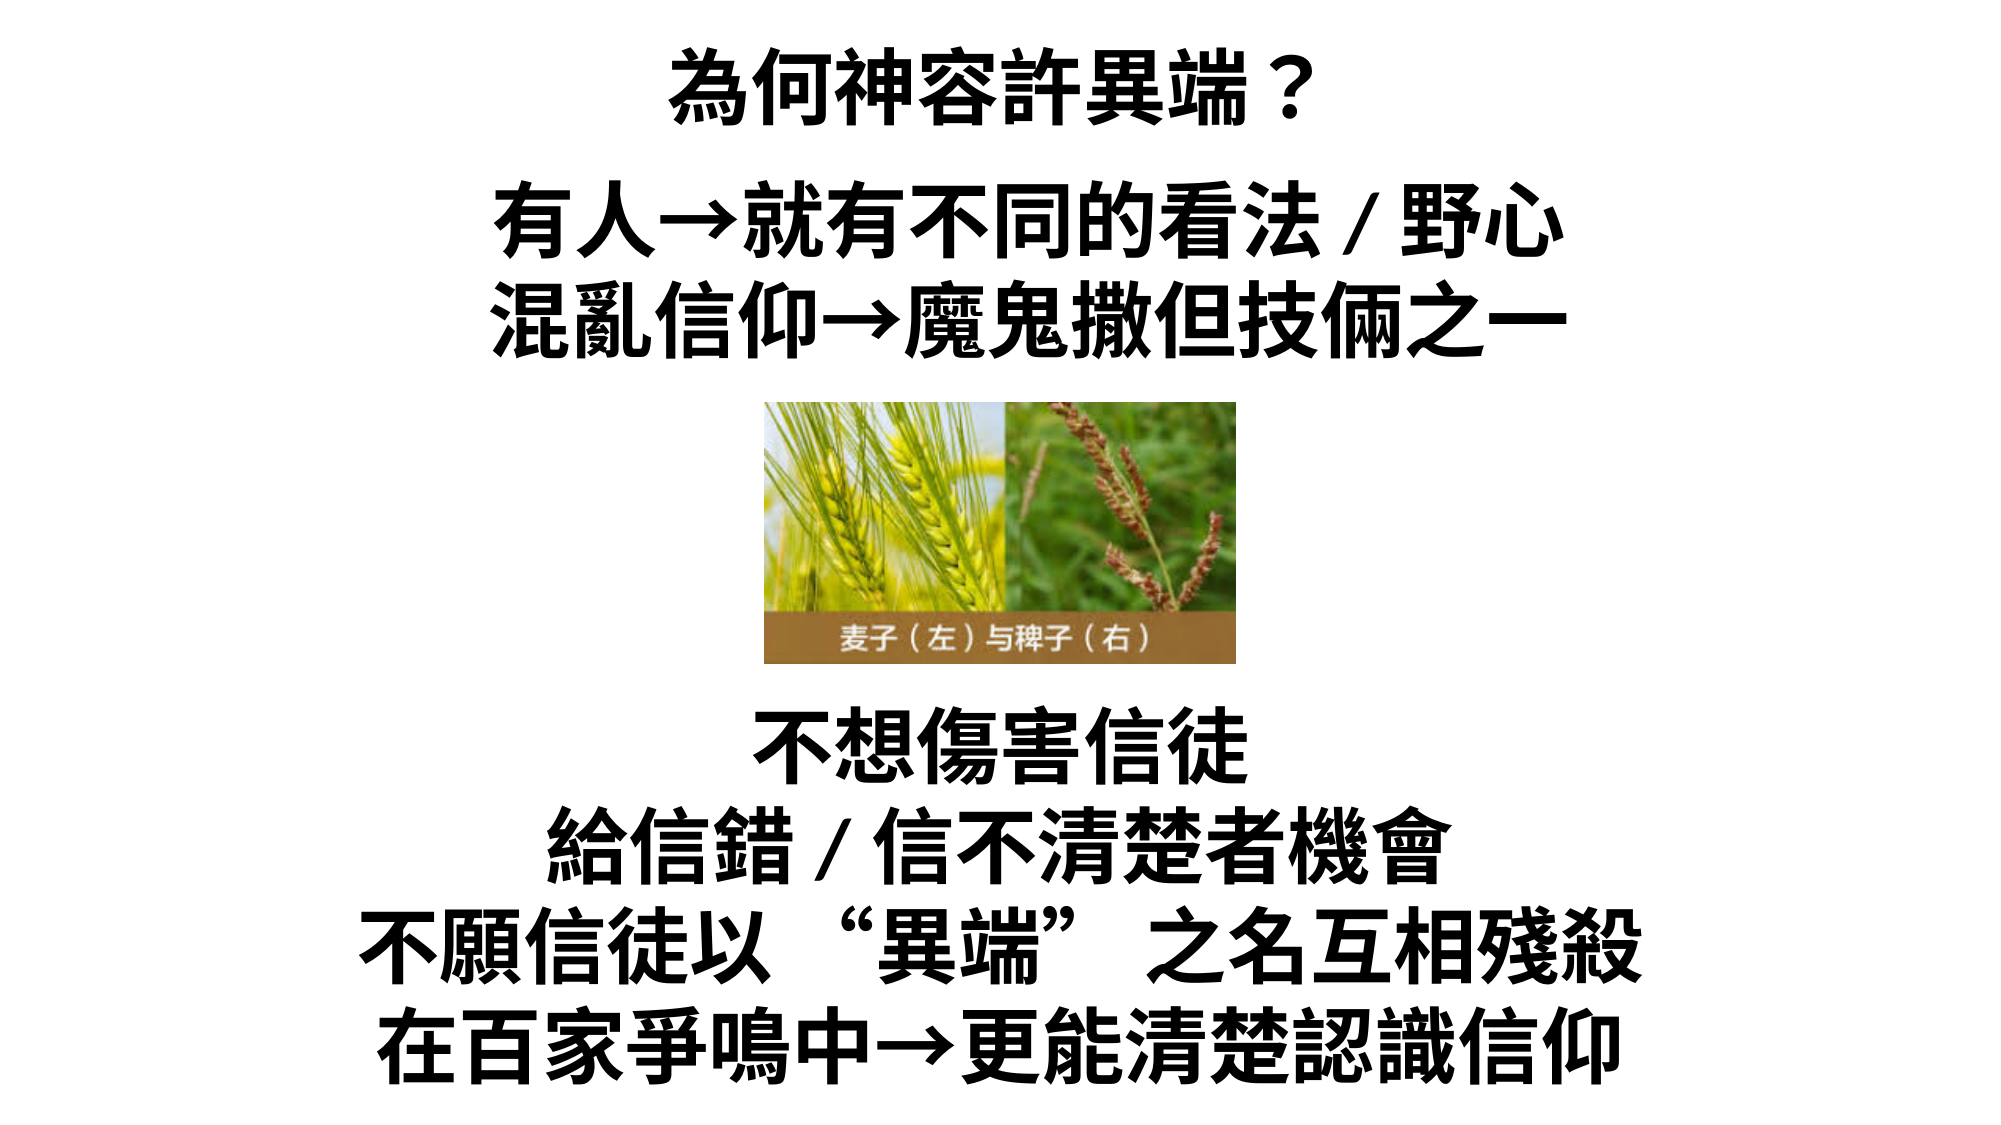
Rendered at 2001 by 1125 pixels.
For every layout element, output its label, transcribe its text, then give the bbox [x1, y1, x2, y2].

text_box 為何神容許異端？ [500, 27, 1500, 143]
picture [764, 402, 1236, 664]
text_box 有人→就有不同的看法/野心 混亂信仰→魔鬼撒但技倆之一 [454, 160, 1603, 376]
text_box 不想傷害信徒 給信錯/信不清楚者機會 不願信徒以 “異端” 之名互相殘殺 在百家爭鳴中→更能清楚認識信仰 [339, 687, 1661, 1102]
